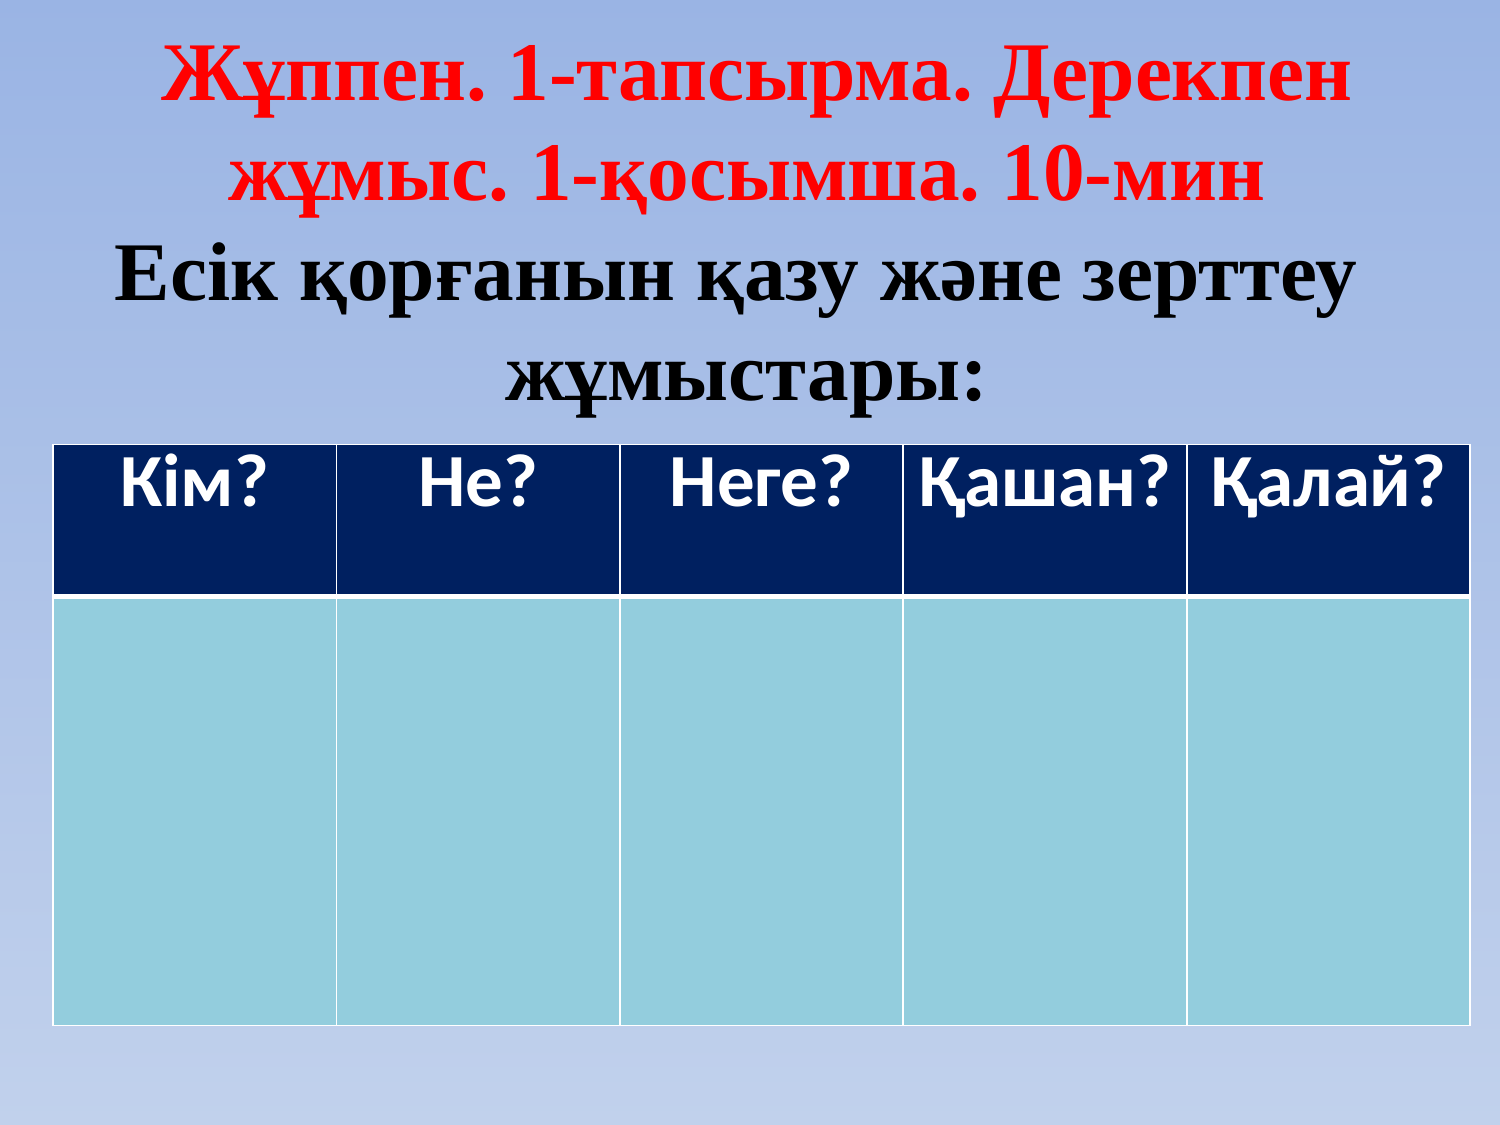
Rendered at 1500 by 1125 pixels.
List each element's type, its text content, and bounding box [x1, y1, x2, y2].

table_header Неге? [621, 445, 902, 594]
table_header Кім? [54, 445, 336, 594]
table_cell [337, 599, 619, 1025]
table_cell [1188, 599, 1469, 1025]
table_cell [54, 599, 336, 1025]
text_box Жұппен. 1-тапсырма. Дерекпен жұмыс. 1-қосымша. 10-мин Есік қорғанын қазу және зерттеу жұмыстары: [17, 9, 1477, 425]
table_header Қалай? [1188, 445, 1469, 594]
table_header Не? [337, 445, 619, 594]
table_cell [904, 599, 1186, 1025]
table_header Қашан? [904, 445, 1186, 594]
table_cell [621, 599, 902, 1025]
